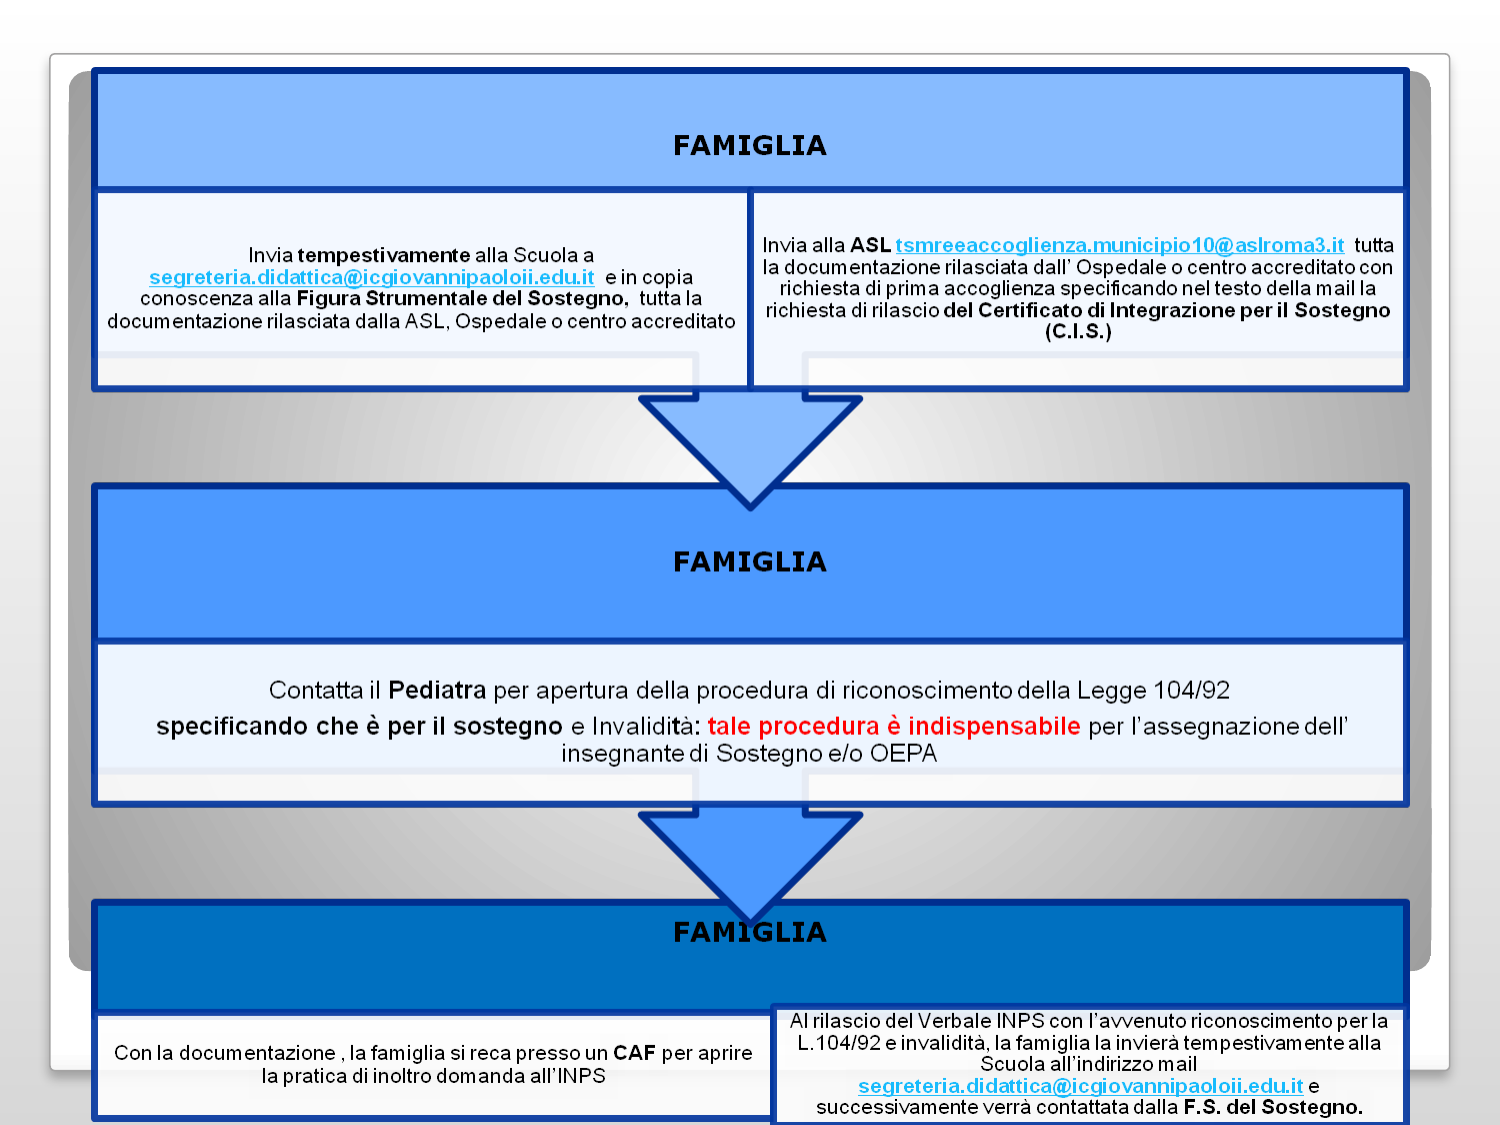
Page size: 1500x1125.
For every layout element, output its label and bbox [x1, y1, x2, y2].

picture [89, 66, 1413, 1125]
